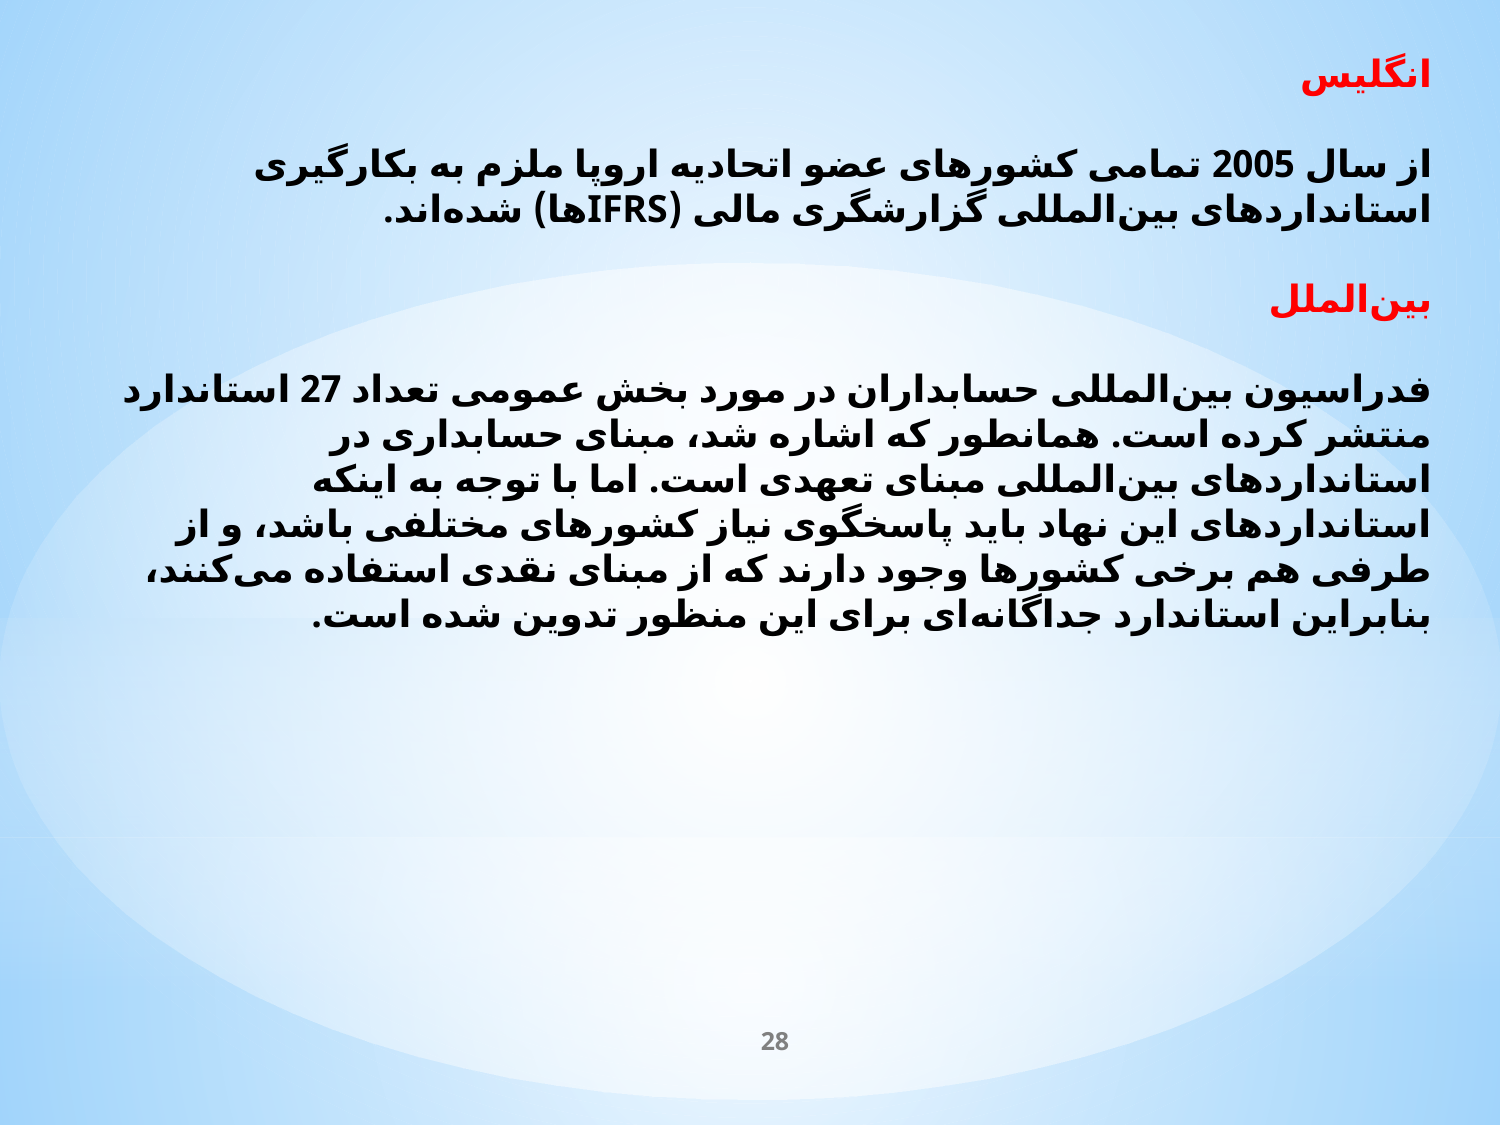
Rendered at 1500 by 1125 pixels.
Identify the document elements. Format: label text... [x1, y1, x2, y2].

slide_number 28 [624, 1012, 925, 1073]
text_box انگلیس از سال 2005 تمامی کشورهای عضو اتحادیه اروپا ملزم به بکارگیری استانداردهای بین‌المللی گزارشگری مالی (IFRSها) شده‌اند. بین‌الملل فدراسیون بین‌المللی حسابداران در مورد بخش عمومی تعداد 27 استاندارد منتشر کرده است. همانطور که اشاره شد، مبنای حسابداری در استانداردهای بین‌المللی مبنای تعهدی است. اما با توجه به اینکه استانداردهای این نهاد باید پاسخگوی نیاز کشورهای مختلفی باشد، و از طرفی هم برخی کشورها وجود دارند که از مبنای نقدی استفاده می‌کنند، بنابراین استاندارد جداگانه‌ای برای این منظور تدوین شده است. [64, 42, 1447, 643]
